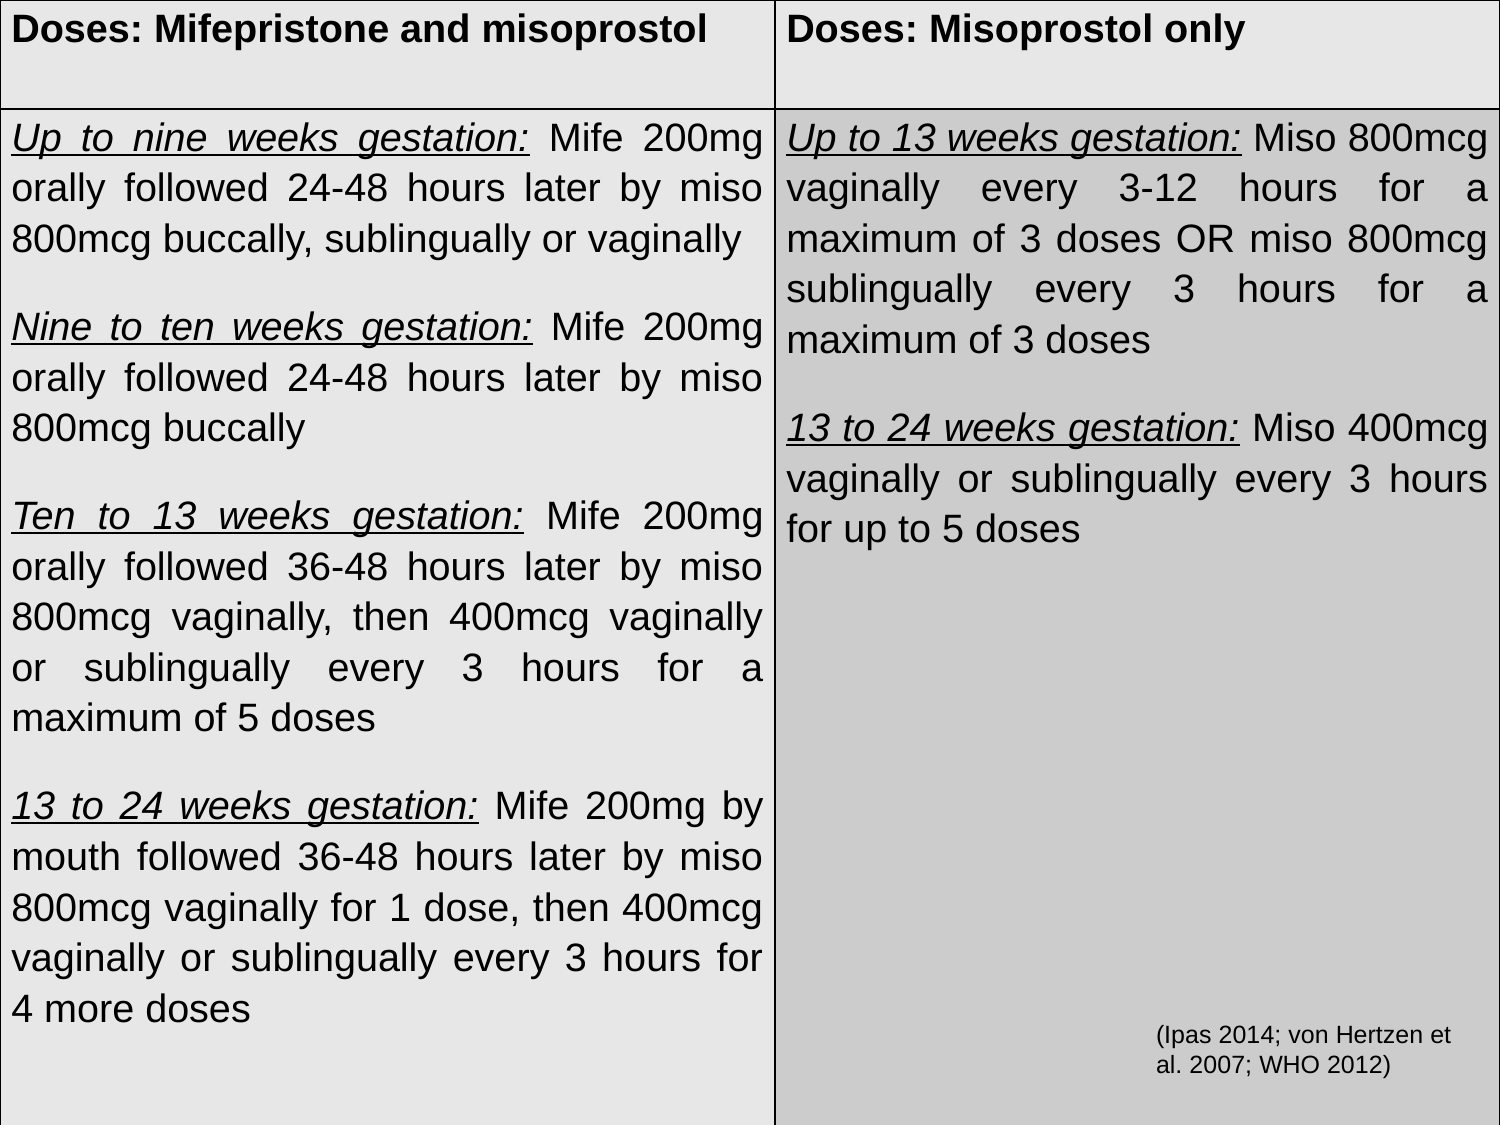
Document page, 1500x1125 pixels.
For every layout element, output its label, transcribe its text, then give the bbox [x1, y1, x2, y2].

table_cell Up to nine weeks gestation: Mife 200mg orally followed 24-48 hours later by miso 800mcg buccally, sublingually or vaginally Nine to ten weeks gestation: Mife 200mg orally followed 24-48 hours later by miso 800mcg buccally Ten to 13 weeks gestation: Mife 200mg orally followed 36-48 hours later by miso 800mcg vaginally, then 400mcg vaginally or sublingually every 3 hours for a maximum of 5 doses 13 to 24 weeks gestation: Mife 200mg by mouth followed 36-48 hours later by miso 800mcg vaginally for 1 dose, then 400mcg vaginally or sublingually every 3 hours for 4 more doses [1, 110, 774, 1125]
table_cell Up to 13 weeks gestation: Miso 800mcg vaginally every 3-12 hours for a maximum of 3 doses OR miso 800mcg sublingually every 3 hours for a maximum of 3 doses 13 to 24 weeks gestation: Miso 400mcg vaginally or sublingually every 3 hours for up to 5 doses [776, 110, 1499, 1125]
table_header Doses: Mifepristone and misoprostol [1, 1, 774, 108]
table_header Doses: Misoprostol only [776, 1, 1499, 108]
text_box (Ipas 2014; von Hertzen et al. 2007; WHO 2012) [1141, 1011, 1479, 1086]
